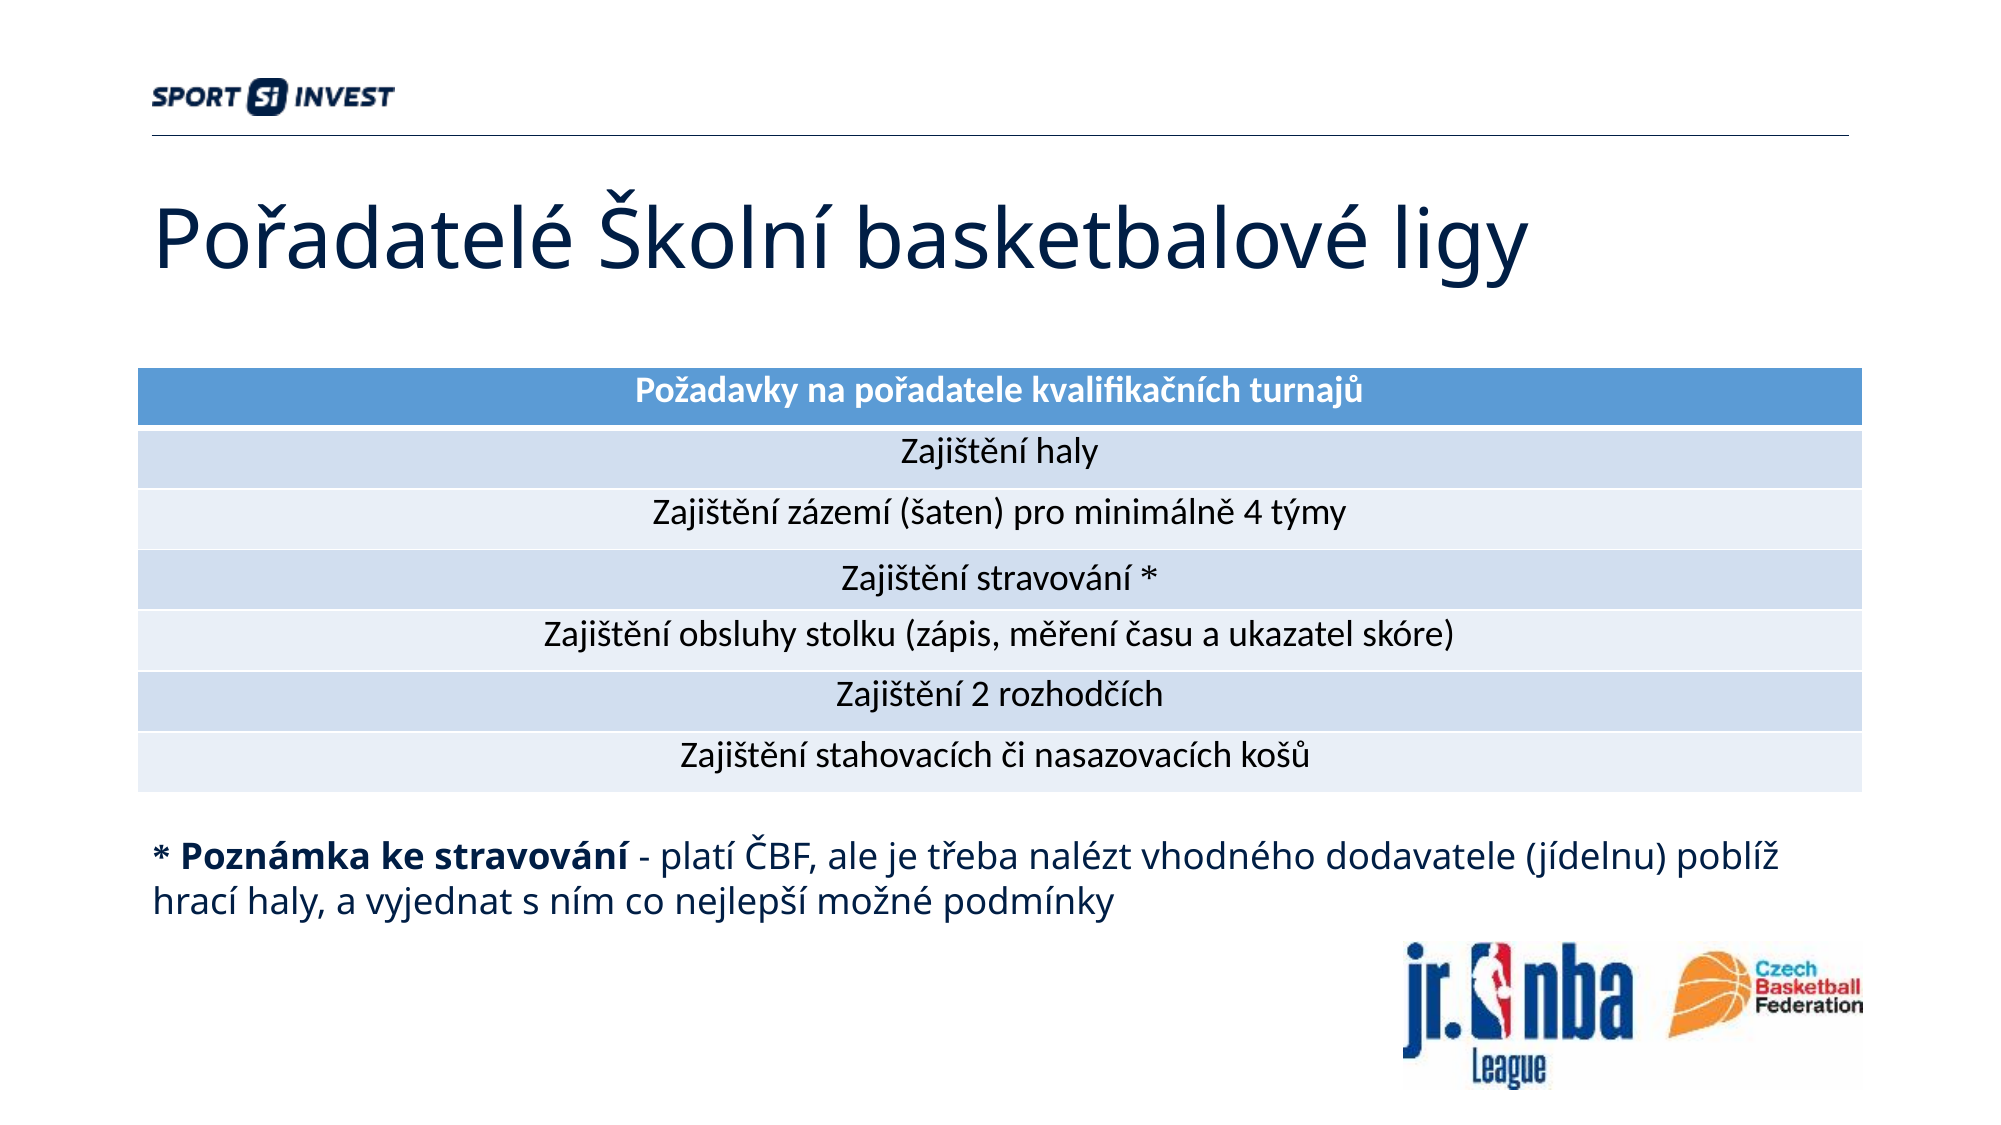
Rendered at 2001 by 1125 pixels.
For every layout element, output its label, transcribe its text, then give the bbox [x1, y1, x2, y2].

text_box * Poznámka ke stravování - platí ČBF, ale je třeba nalézt vhodného dodavatele (jídelnu) poblíž hrací haly, a vyjednat s ním co nejlepší možné podmínky [137, 314, 1879, 936]
title Pořadatelé Školní basketbalové ligy [137, 132, 1863, 314]
picture [152, 78, 395, 116]
picture [1403, 941, 1863, 1091]
